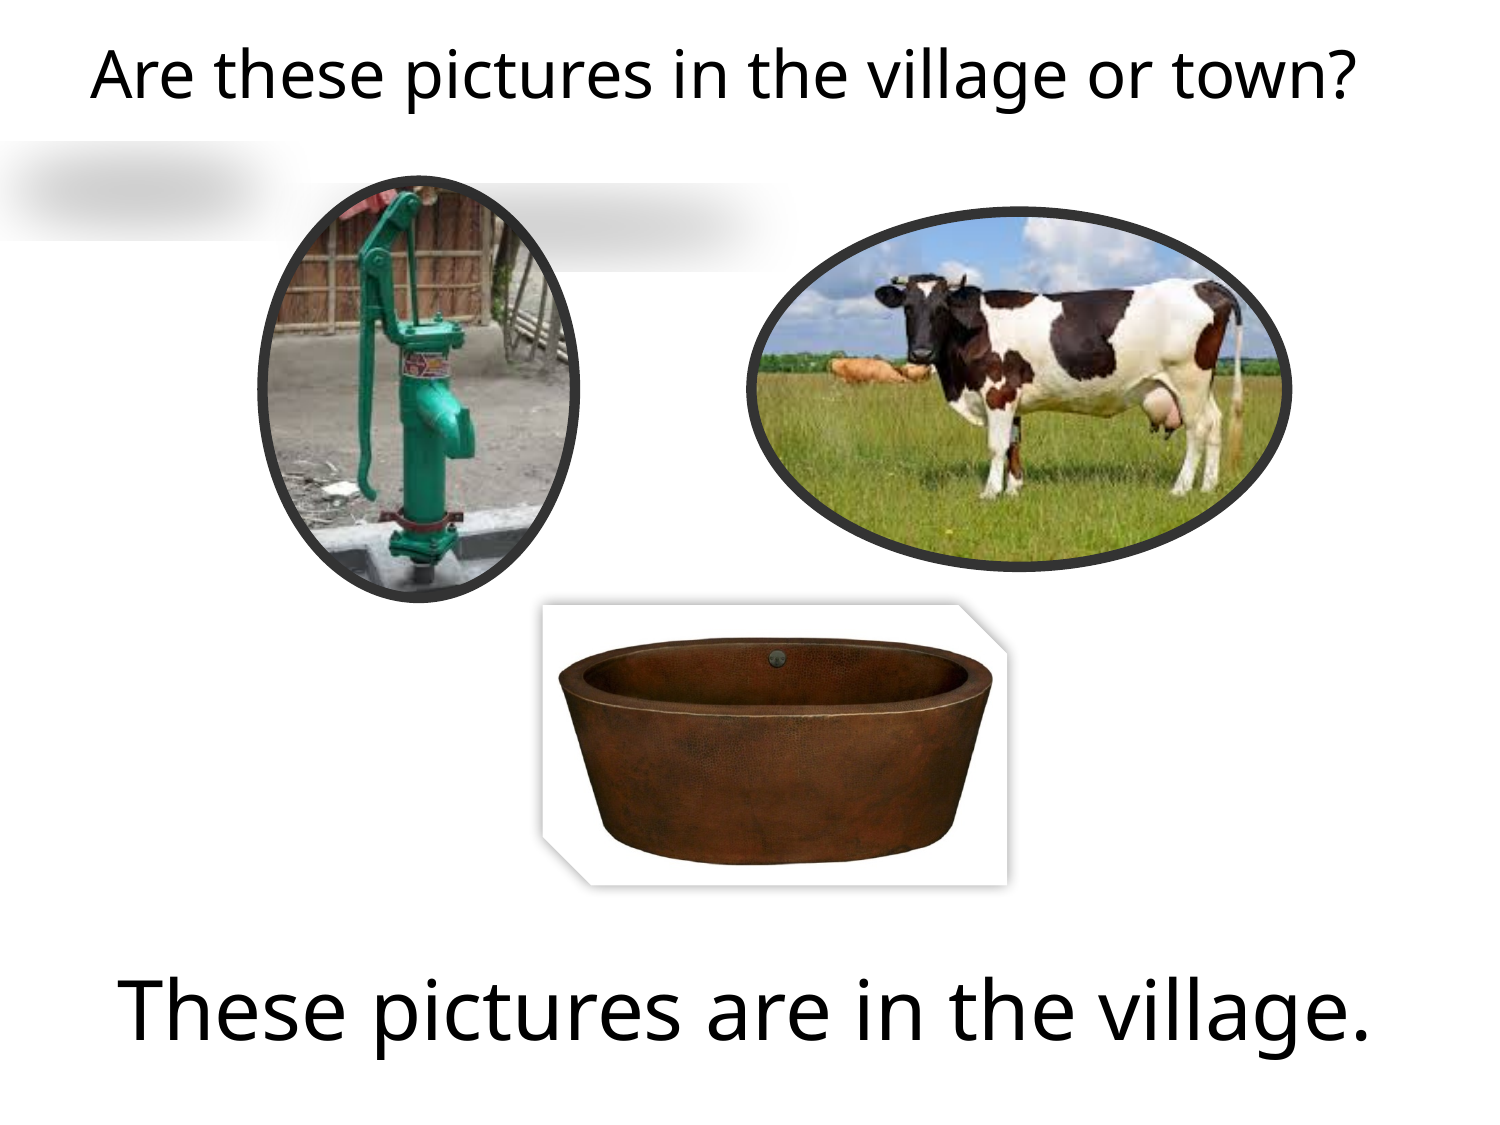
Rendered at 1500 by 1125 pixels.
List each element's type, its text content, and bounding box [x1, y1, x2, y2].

text_box Are these pictures in the village or town? [75, 24, 1374, 120]
picture [549, 612, 1001, 879]
picture [262, 180, 576, 599]
text_box These pictures are in the village. [102, 950, 1389, 1065]
picture [751, 211, 1288, 568]
